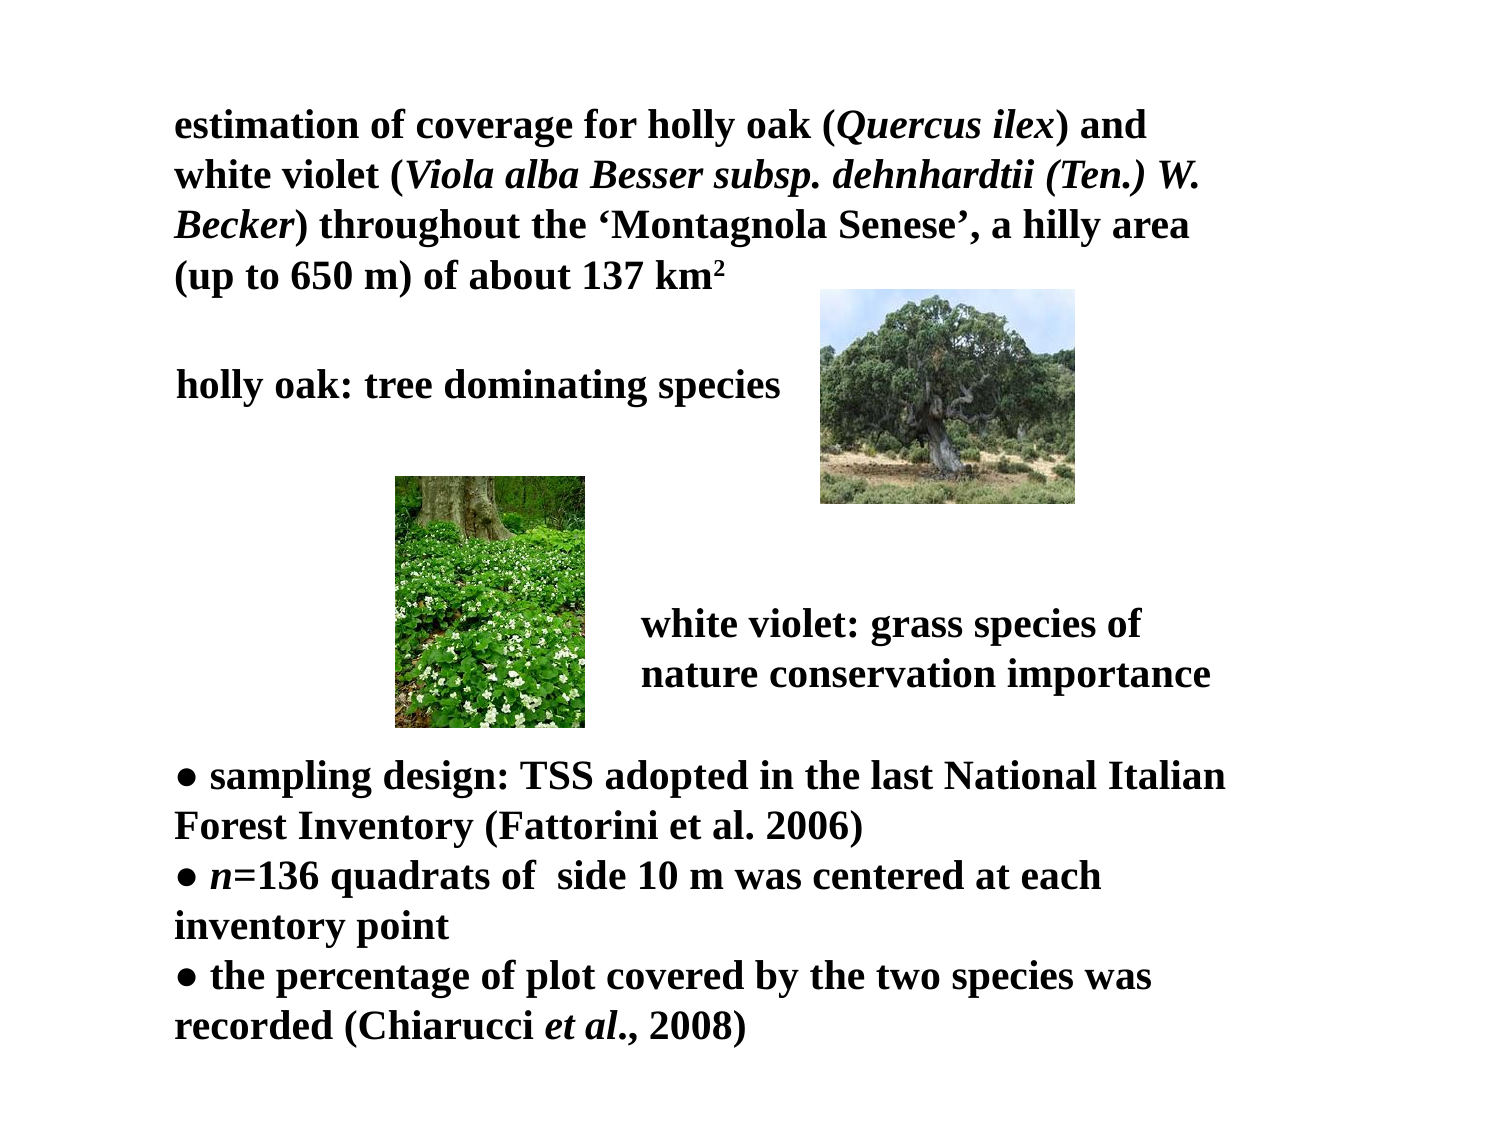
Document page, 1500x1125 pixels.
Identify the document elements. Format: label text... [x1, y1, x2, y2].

picture [820, 289, 1075, 504]
text_box ● sampling design: TSS adopted in the last National Italian Forest Inventory (Fattorini et al. 2006) ● n=136 quadrats of side 10 m was centered at each inventory point ● the percentage of plot covered by the two species was recorded (Chiarucci et al., 2008) [159, 740, 1282, 1056]
text_box holly oak: tree dominating species [161, 349, 807, 415]
text_box white violet: grass species of nature conservation importance [625, 588, 1258, 703]
text_box estimation of coverage for holly oak (Quercus ilex) and white violet (Viola alba Besser subsp. dehnhardtii (Ten.) W. Becker) throughout the ‘Montagnola Senese’, a hilly area (up to 650 m) of about 137 km2 [159, 89, 1235, 305]
picture [395, 475, 585, 729]
